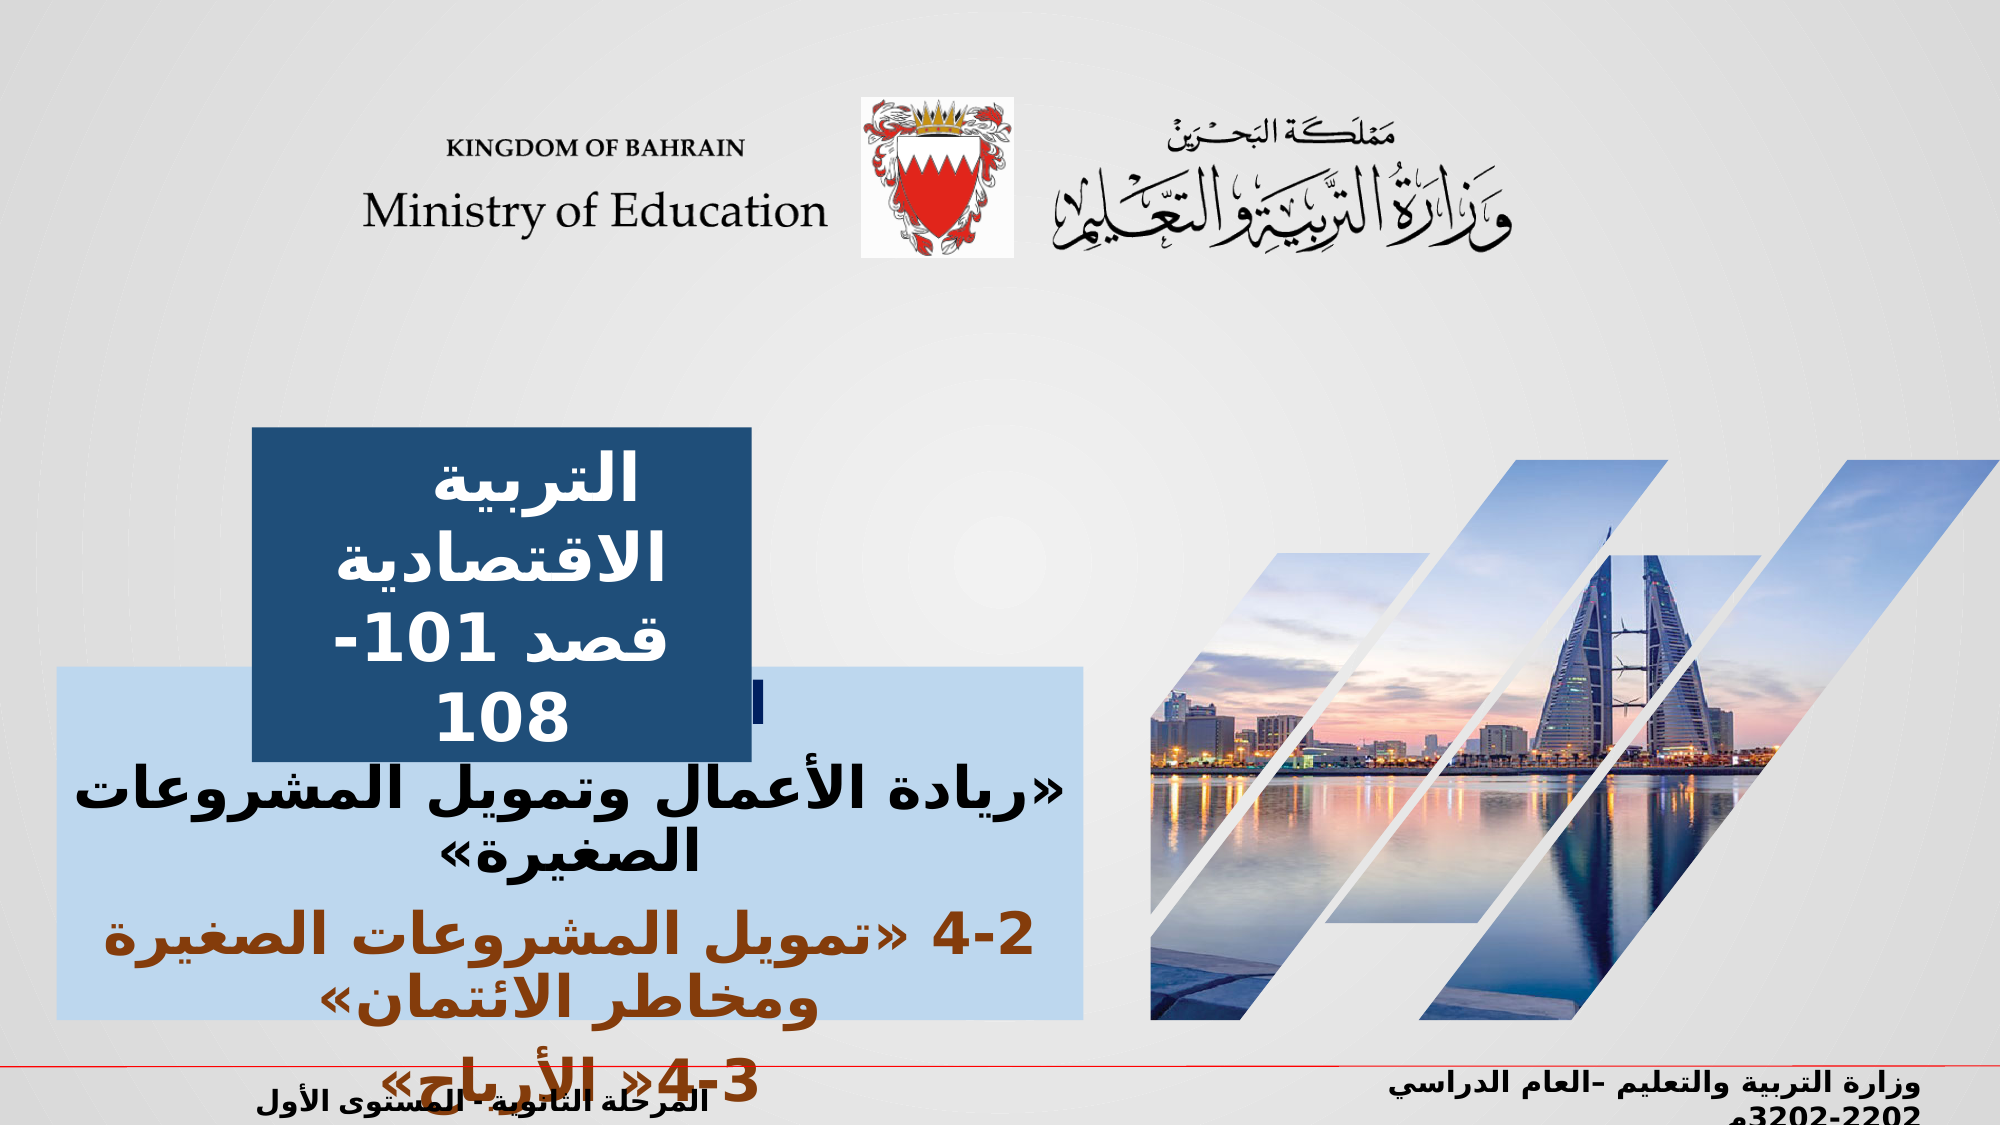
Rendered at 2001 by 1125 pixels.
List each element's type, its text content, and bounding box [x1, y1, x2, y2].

text_box الوحدة الرابعة «ريادة الأعمال وتمويل المشروعات الصغيرة» 4-2 «تمويل المشروعات الصغيرة ومخاطر الائتمان» 4-3« الأرباح» [56, 666, 1084, 1021]
text_box المرحلة الثانوية - المستوى الأول [240, 1074, 725, 1125]
text_box التربية الاقتصادية قصد 101-801 [251, 427, 752, 763]
picture [1150, 459, 2000, 1021]
text_box وزارة التربية والتعليم –العام الدراسي 2022-2023م [1263, 1067, 1938, 1125]
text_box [349, 86, 1525, 281]
